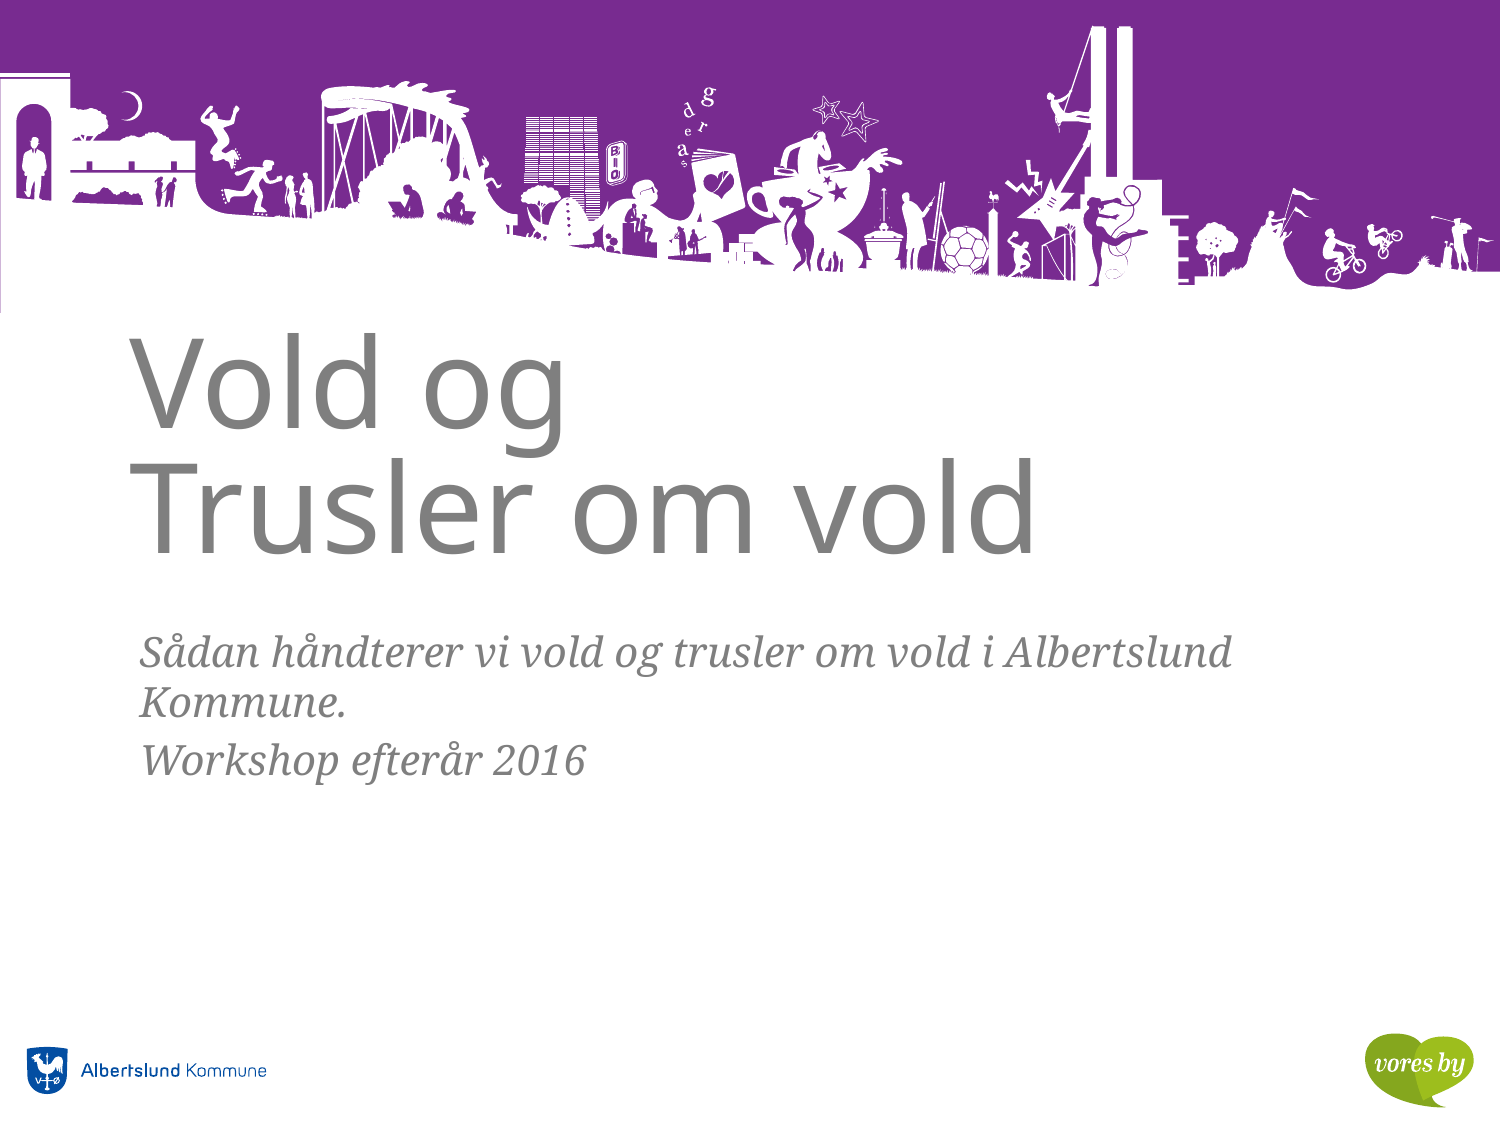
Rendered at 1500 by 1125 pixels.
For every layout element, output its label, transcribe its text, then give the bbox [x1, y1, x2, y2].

subtitle Sådan håndterer vi vold og trusler om vold i Albertslund Kommune. Workshop efterår 2016 [139, 625, 1360, 914]
title Vold og Trusler om vold [129, 312, 1375, 579]
